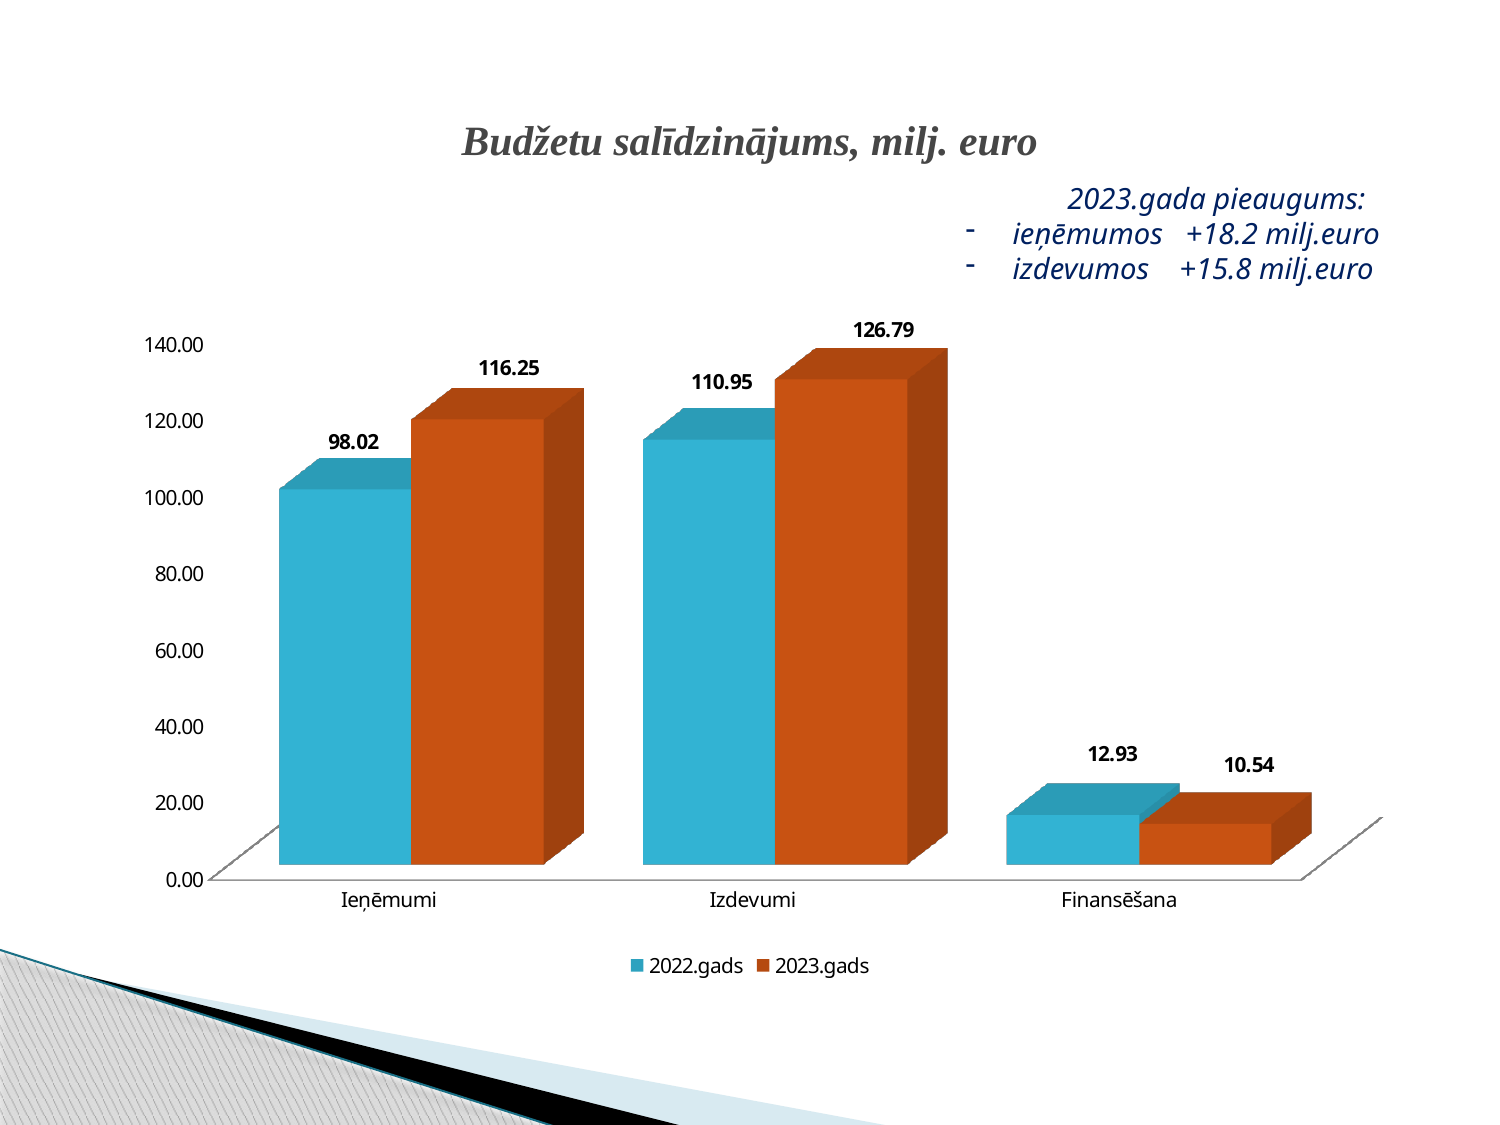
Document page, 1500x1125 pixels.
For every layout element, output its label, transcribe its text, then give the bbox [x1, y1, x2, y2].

chart [74, 242, 1426, 986]
text_box 2023.gada pieaugums: ieņēmumos +18.2 milj.euro izdevumos +15.8 milj.euro [950, 172, 1483, 293]
title Budžetu salīdzinājums, milj. euro [75, 45, 1425, 233]
